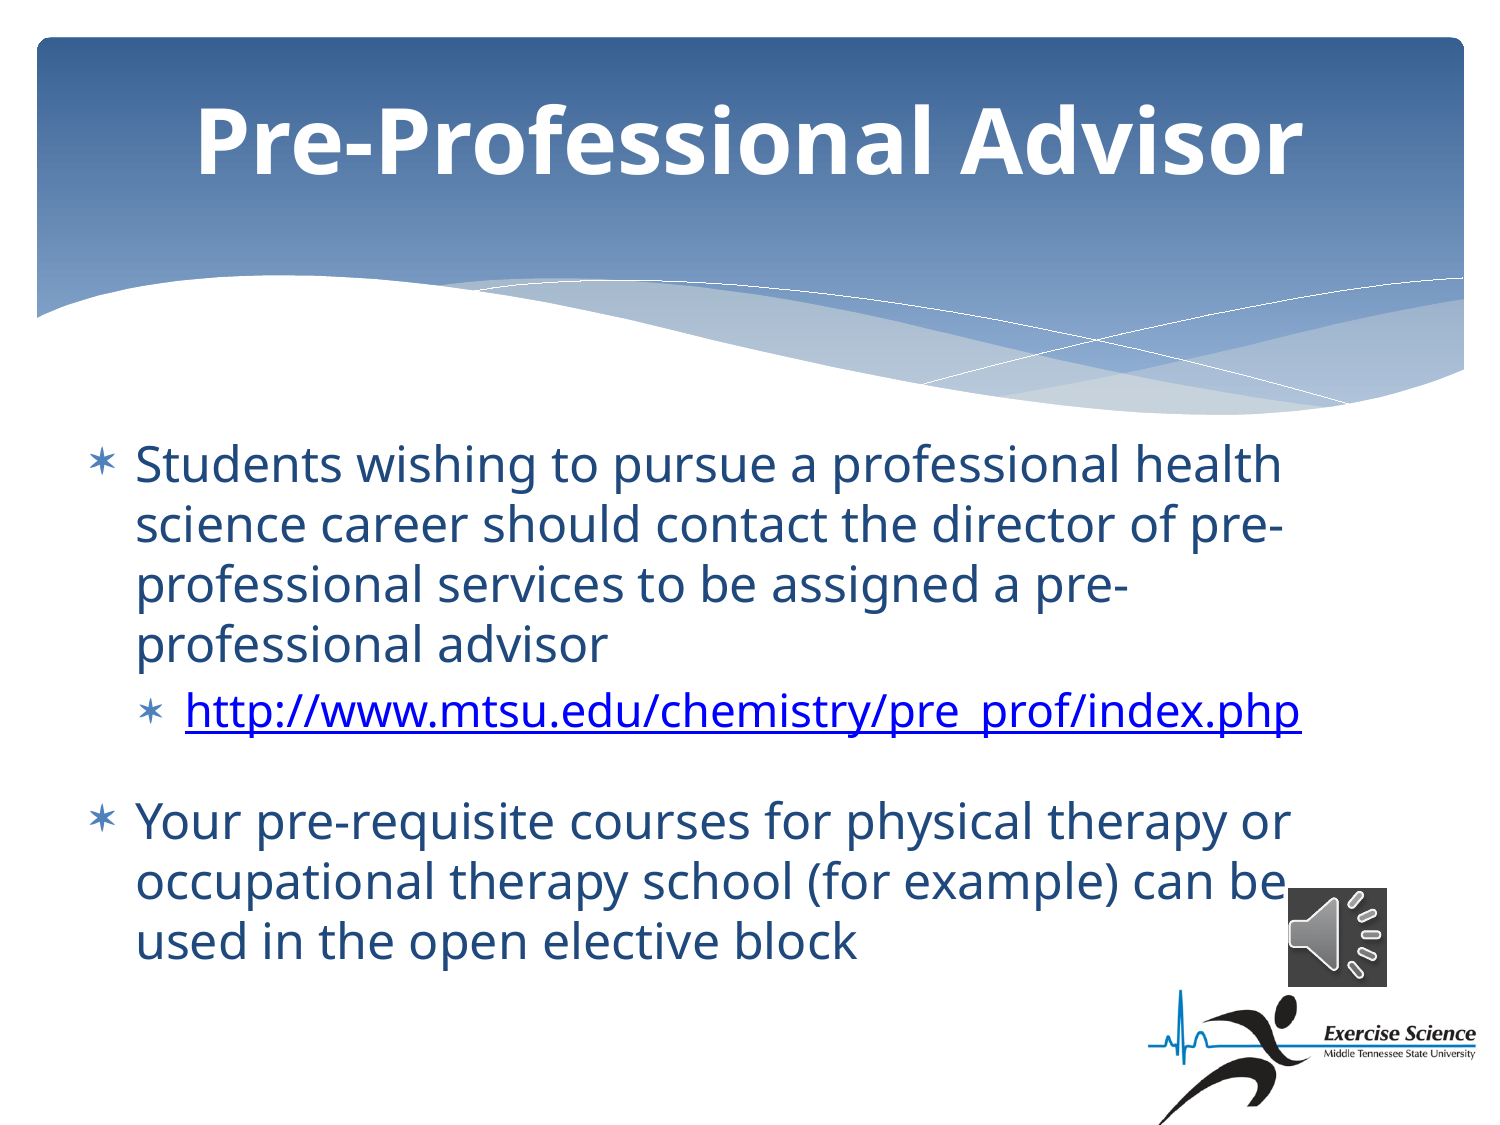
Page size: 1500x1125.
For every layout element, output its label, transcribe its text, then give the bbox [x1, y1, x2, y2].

list Students wishing to pursue a professional health science career should contact the director of pre-professional services to be assigned a pre-professional advisor http://www.mtsu.edu/chemistry/pre_prof/index.php Your pre-requisite courses for physical therapy or occupational therapy school (for example) can be used in the open elective block [75, 425, 1425, 1013]
picture [1112, 962, 1500, 1125]
title Pre-Professional Advisor [75, 12, 1425, 263]
picture [1287, 887, 1388, 988]
